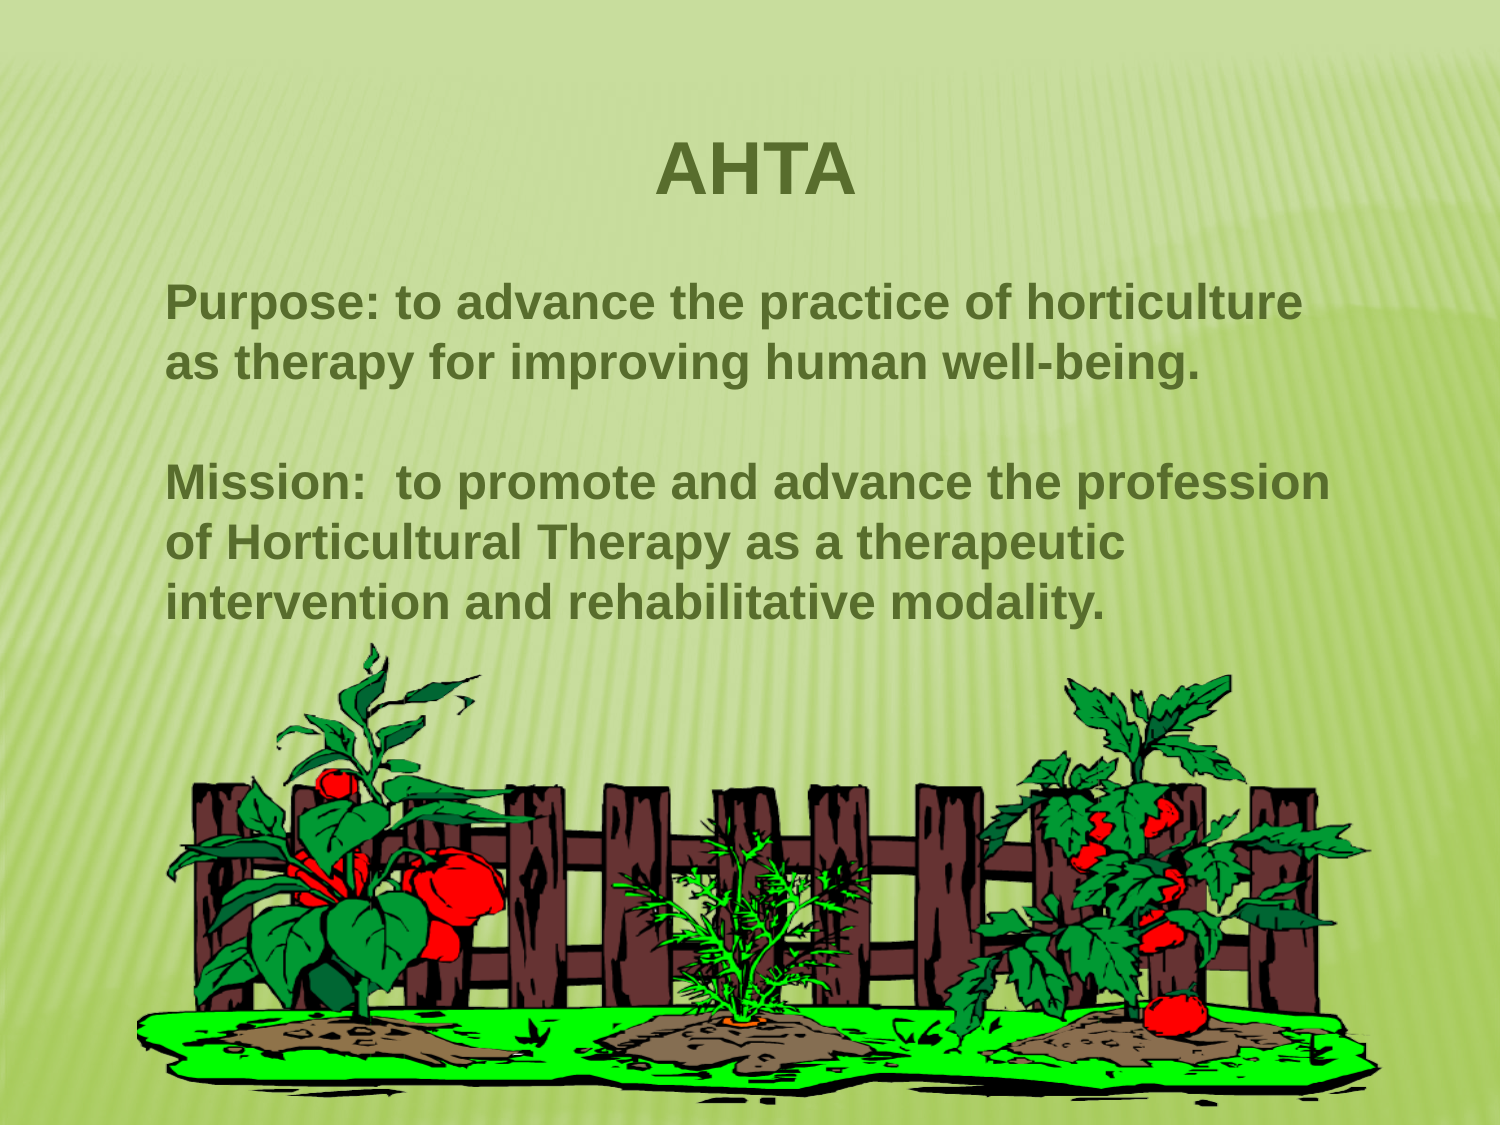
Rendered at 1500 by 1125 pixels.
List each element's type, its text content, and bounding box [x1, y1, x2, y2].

picture [137, 625, 1401, 1125]
text_box AHTA Purpose: to advance the practice of horticulture as therapy for improving human well-being. Mission: to promote and advance the profession of Horticultural Therapy as a therapeutic intervention and rehabilitative modality. [149, 112, 1363, 623]
